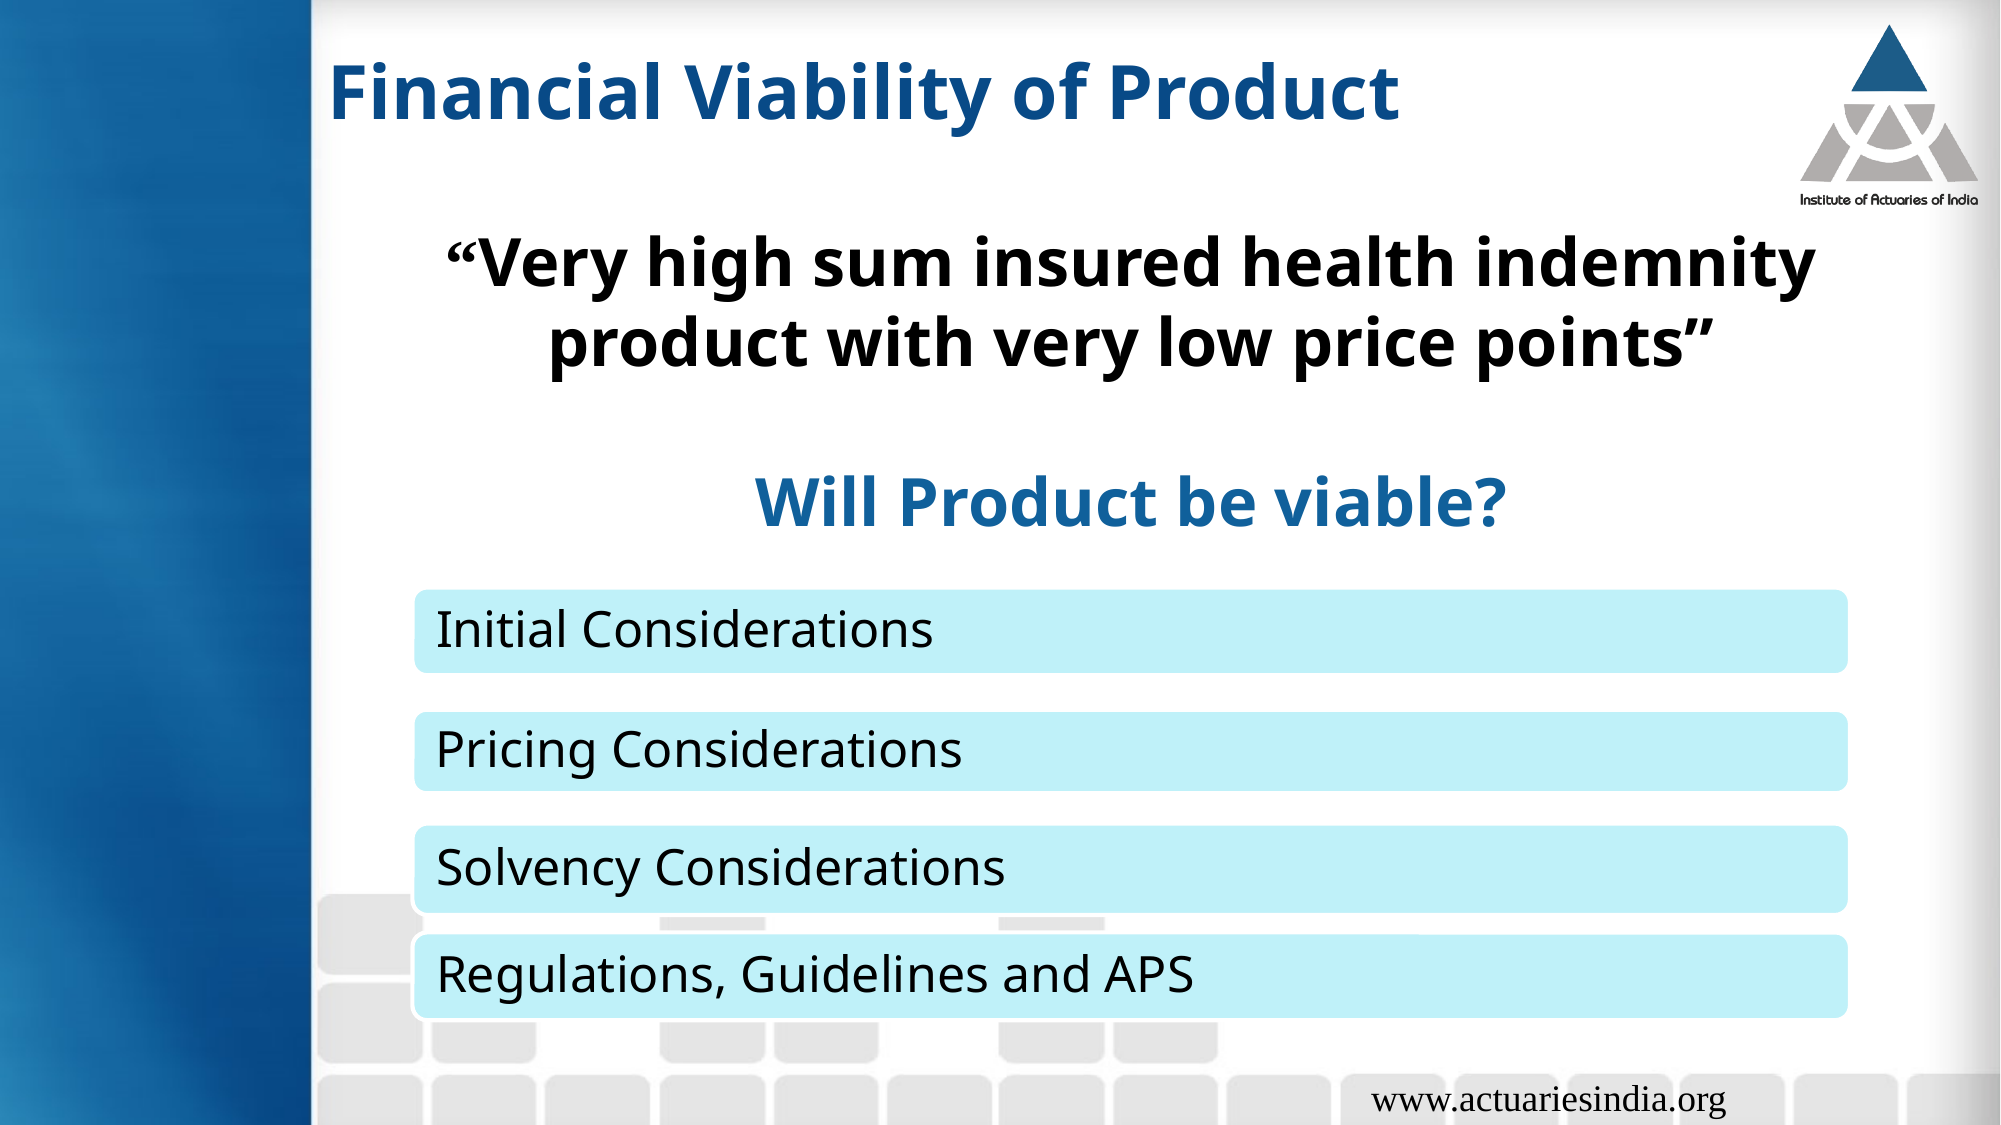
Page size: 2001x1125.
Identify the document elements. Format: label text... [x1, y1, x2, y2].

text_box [412, 312, 1851, 1077]
text_box Financial Viability of Product [312, 37, 1650, 125]
text_box www.actuariesindia.org [1356, 1085, 1832, 1125]
picture [0, 0, 2001, 1125]
text_box “Very high sum insured health indemnity product with very low price points” Will Product be viable? [393, 212, 1869, 547]
